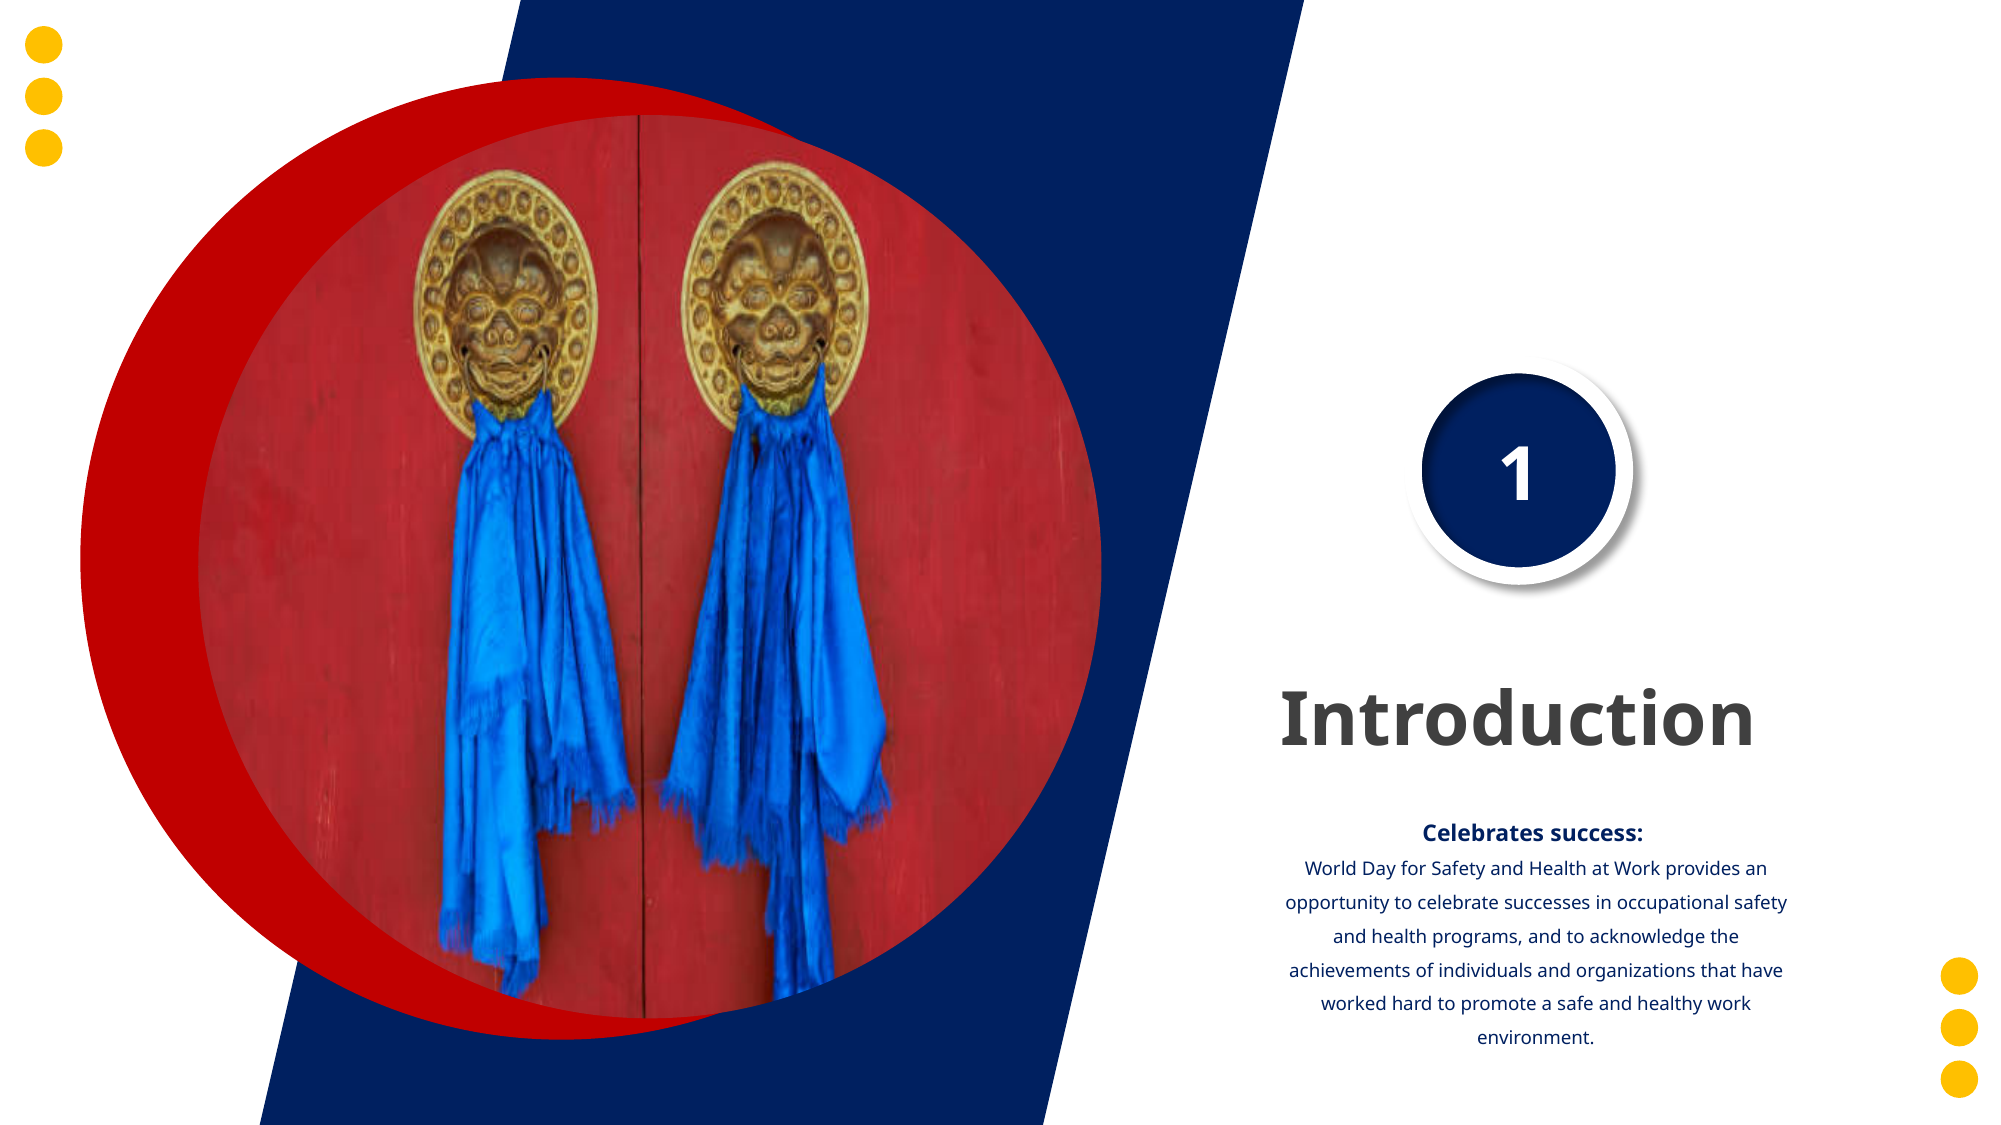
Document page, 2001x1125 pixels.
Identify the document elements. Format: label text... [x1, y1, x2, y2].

text_box [197, 114, 1103, 1020]
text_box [1256, 355, 1782, 769]
text_box [79, 76, 798, 1041]
text_box Celebrates success: World Day for Safety and Health at Work provides an opportunity to celebrate successes in occupational safety and health programs, and to acknowledge the achievements of individuals and organizations that have worked hard to promote a safe and healthy work environment. [1256, 797, 1816, 1056]
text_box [0, 77, 115, 116]
text_box [258, 0, 1306, 1125]
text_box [1889, 1008, 2000, 1047]
